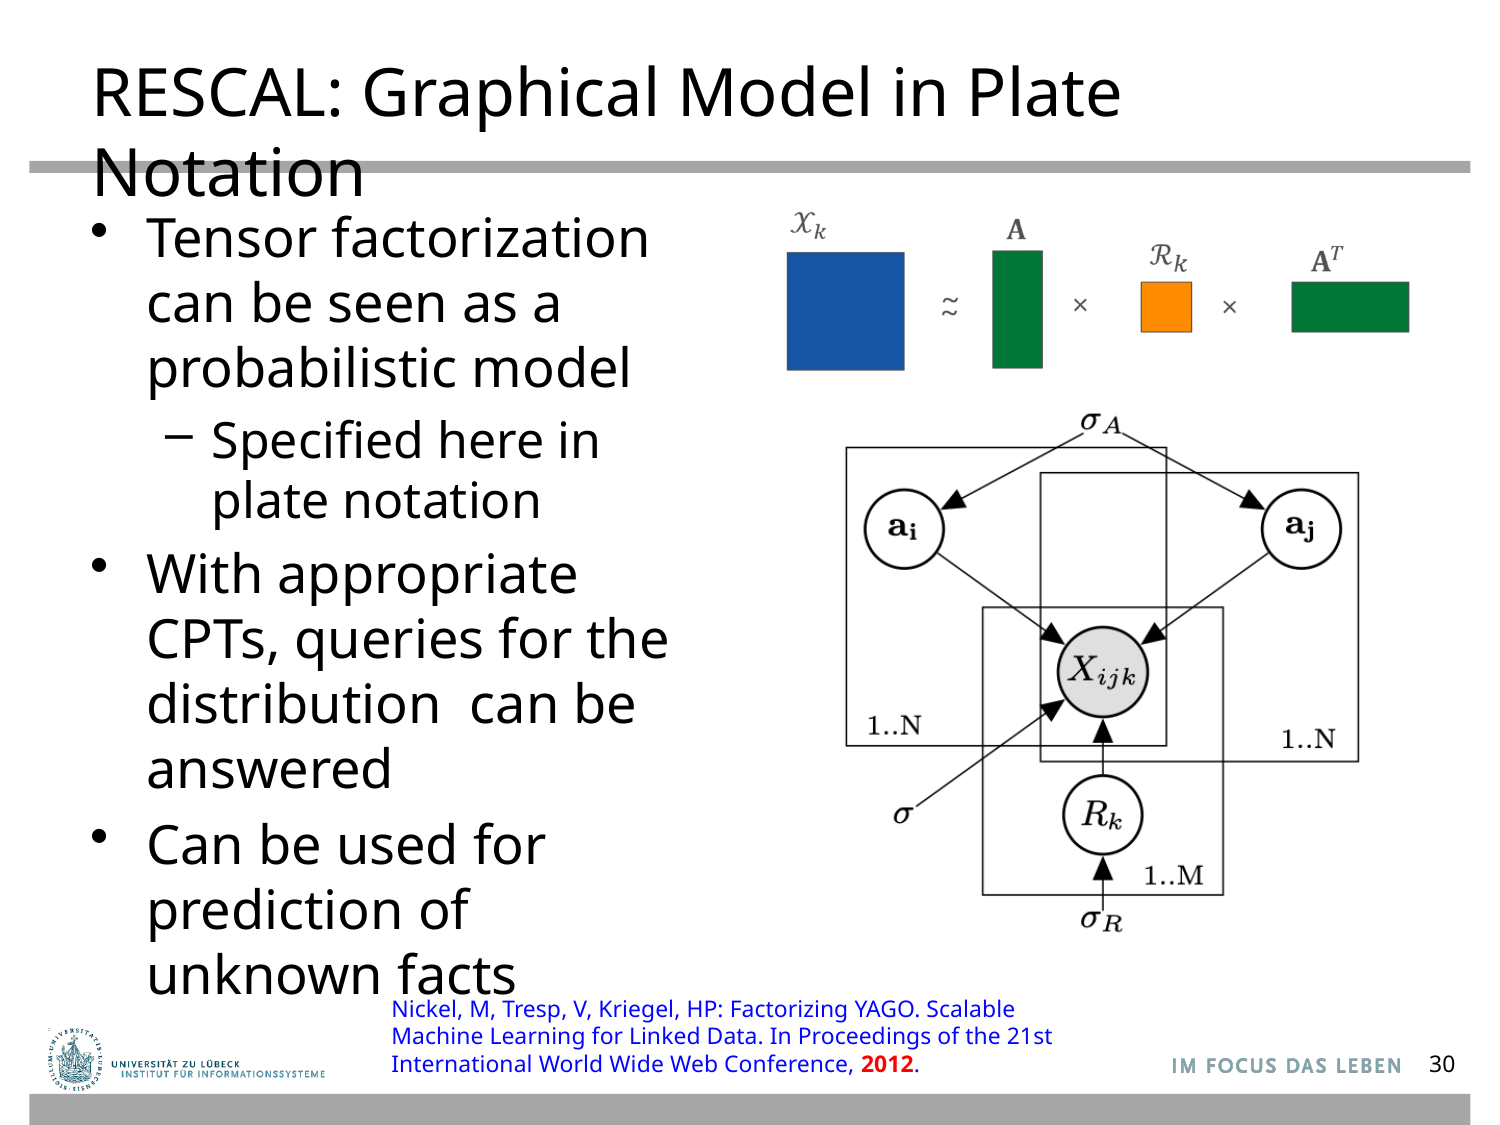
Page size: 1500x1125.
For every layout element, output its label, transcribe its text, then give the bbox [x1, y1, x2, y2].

title RESCAL: Graphical Model in Plate Notation [76, 42, 1427, 126]
picture [1173, 1058, 1305, 1073]
text_box Nickel, M, Tresp, V, Kriegel, HP: Factorizing YAGO. Scalable Machine Learning for Linked Data. In Proceedings of the 21st International World Wide Web Conference, 2012. [376, 986, 1127, 1112]
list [821, 382, 1389, 945]
slide_number 30 [1305, 1050, 1471, 1083]
picture [785, 207, 1411, 373]
